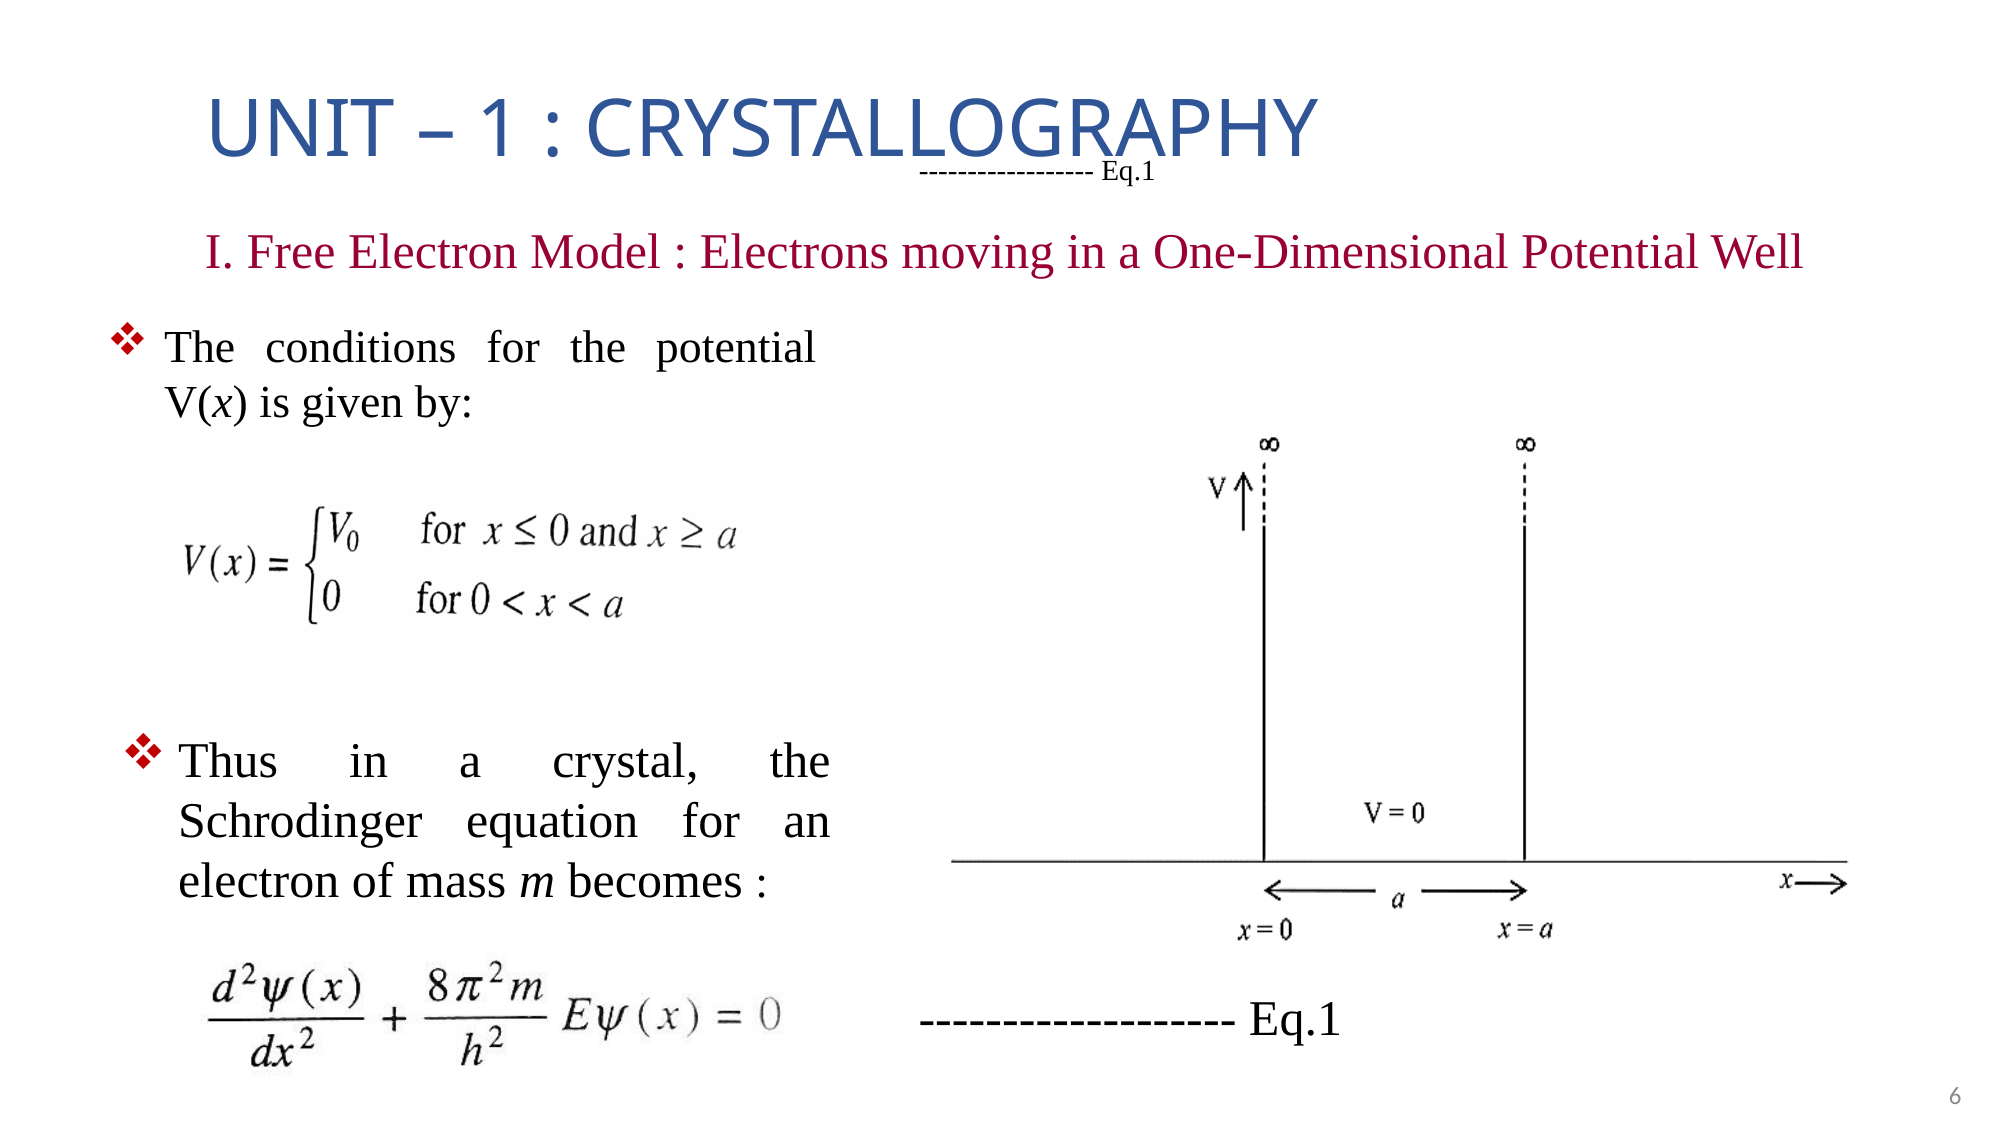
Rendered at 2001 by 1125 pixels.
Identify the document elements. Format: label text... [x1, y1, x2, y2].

picture [1466, 436, 1850, 942]
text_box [93, 309, 1466, 1090]
title UNIT – 1 : CRYSTALLOGRAPHY [190, 79, 1916, 182]
slide_number 6 [1526, 1065, 1977, 1125]
text_box ------------------ Eq.1 [903, 143, 1172, 194]
text_box I. Free Electron Model : Electrons moving in a One-Dimensional Potential Well [190, 204, 1833, 286]
